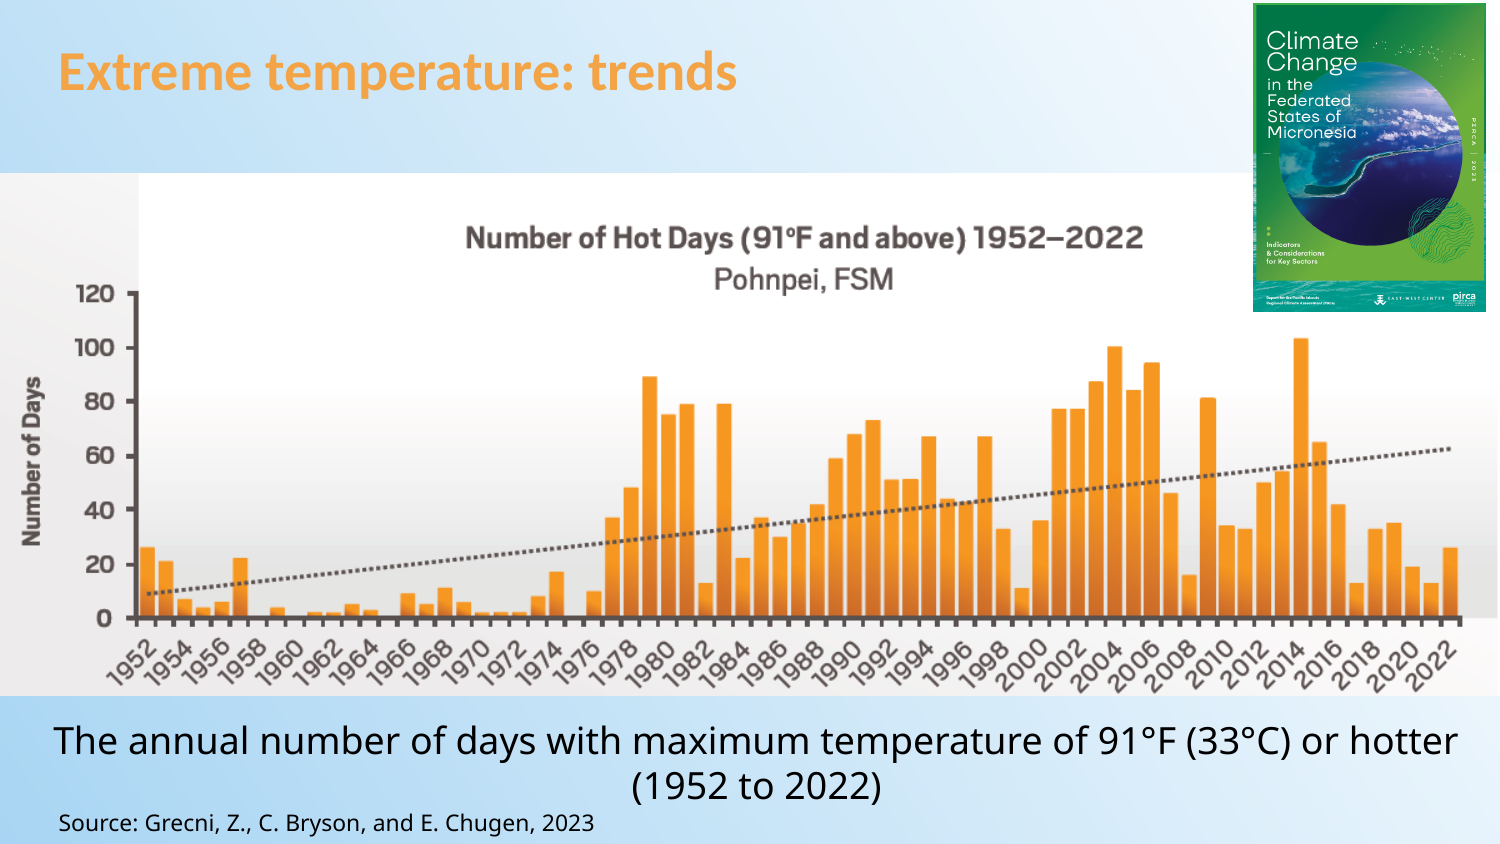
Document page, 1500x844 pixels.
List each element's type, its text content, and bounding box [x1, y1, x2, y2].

picture [0, 3, 1500, 697]
title Extreme temperature: trends [58, 33, 1247, 139]
text_box The annual number of days with maximum temperature of 91°F (33°C) or hotter (1952 to 2022) [13, 709, 1500, 814]
text_box Source: Grecni, Z., C. Bryson, and E. Chugen, 2023 [43, 800, 971, 844]
